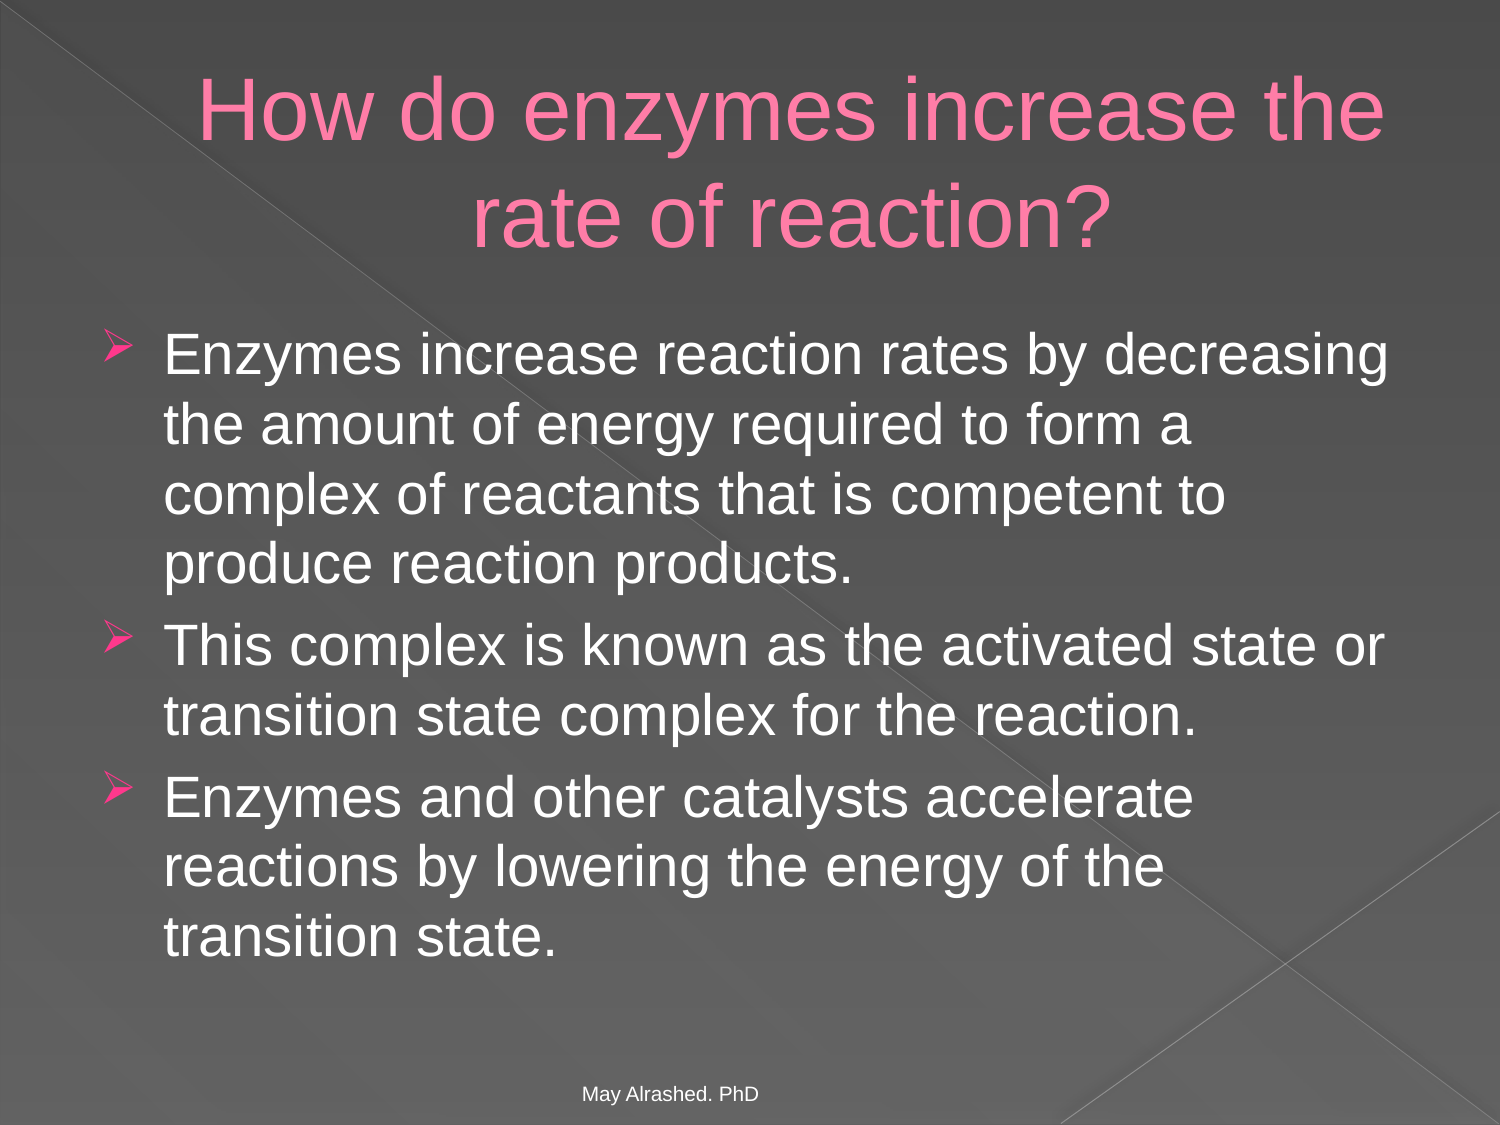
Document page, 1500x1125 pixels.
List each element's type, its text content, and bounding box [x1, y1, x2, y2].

title How do enzymes increase the rate of reaction? [75, 43, 1425, 274]
footer May Alrashed. PhD [75, 1063, 774, 1113]
list Enzymes increase reaction rates by decreasing the amount of energy required to form a complex of reactants that is competent to produce reaction products. This complex is known as the activated state or transition state complex for the reaction. Enzymes and other catalysts accelerate reactions by lowering the energy of the transition state. [75, 308, 1425, 1059]
